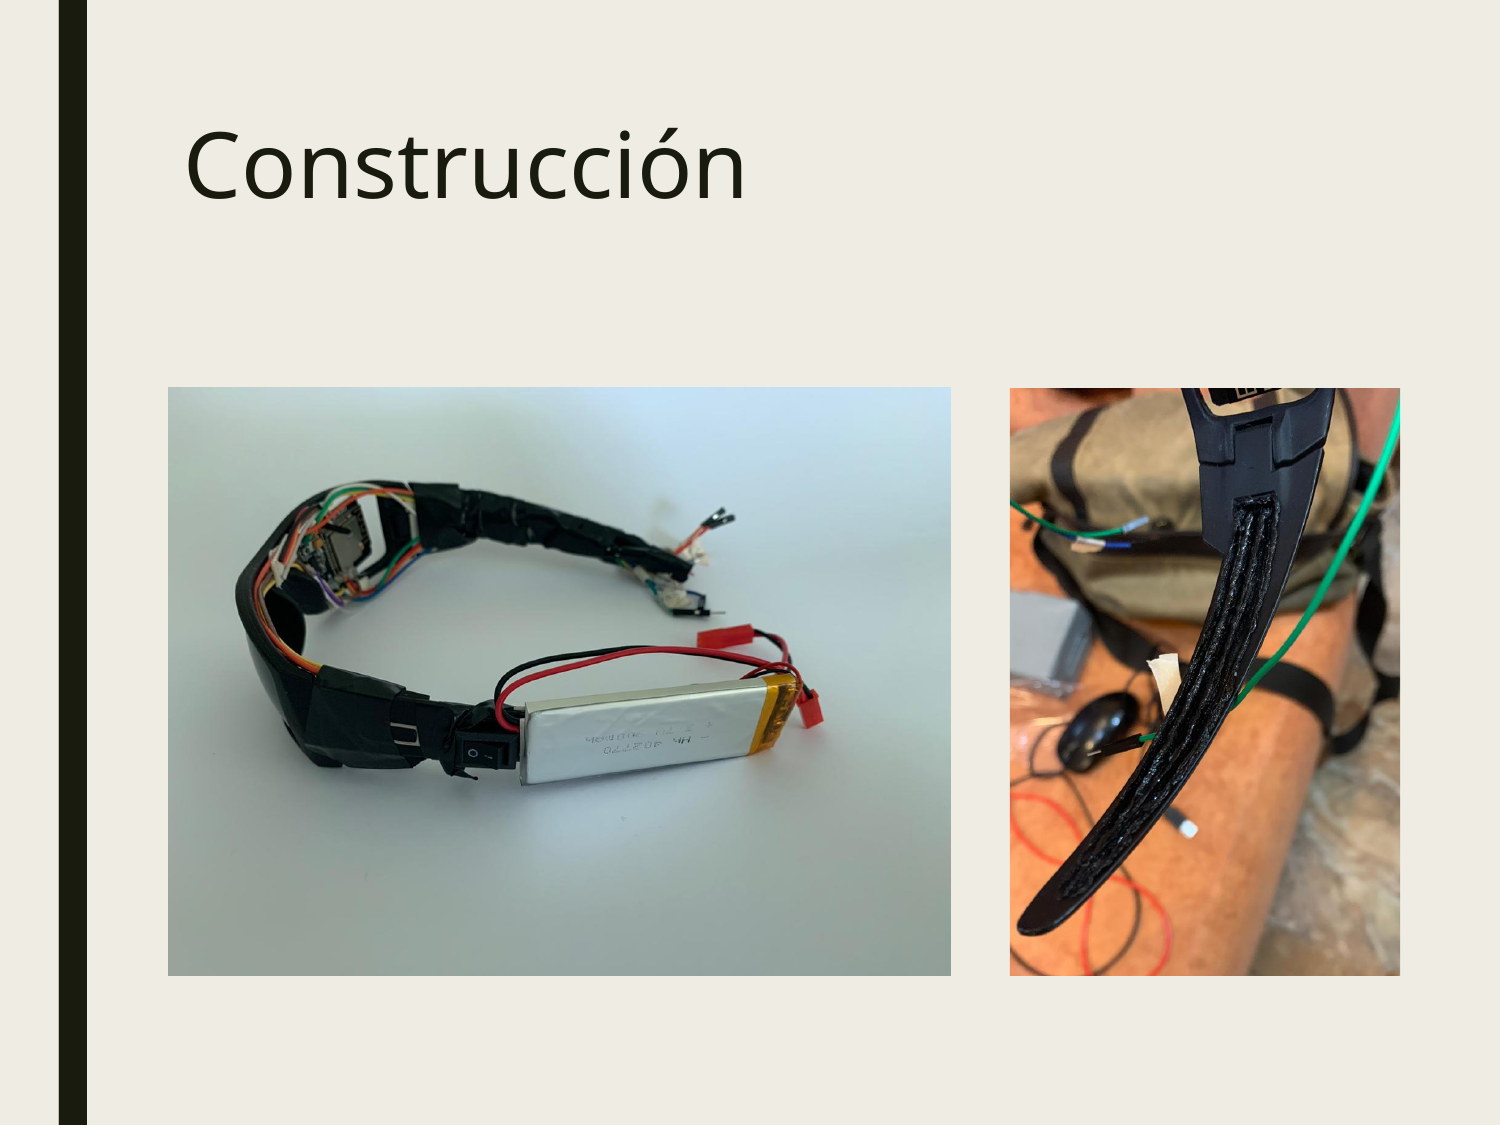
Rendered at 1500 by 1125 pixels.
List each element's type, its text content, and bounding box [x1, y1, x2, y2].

title Construcción [168, 112, 1351, 357]
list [168, 387, 951, 976]
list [1009, 388, 1401, 976]
